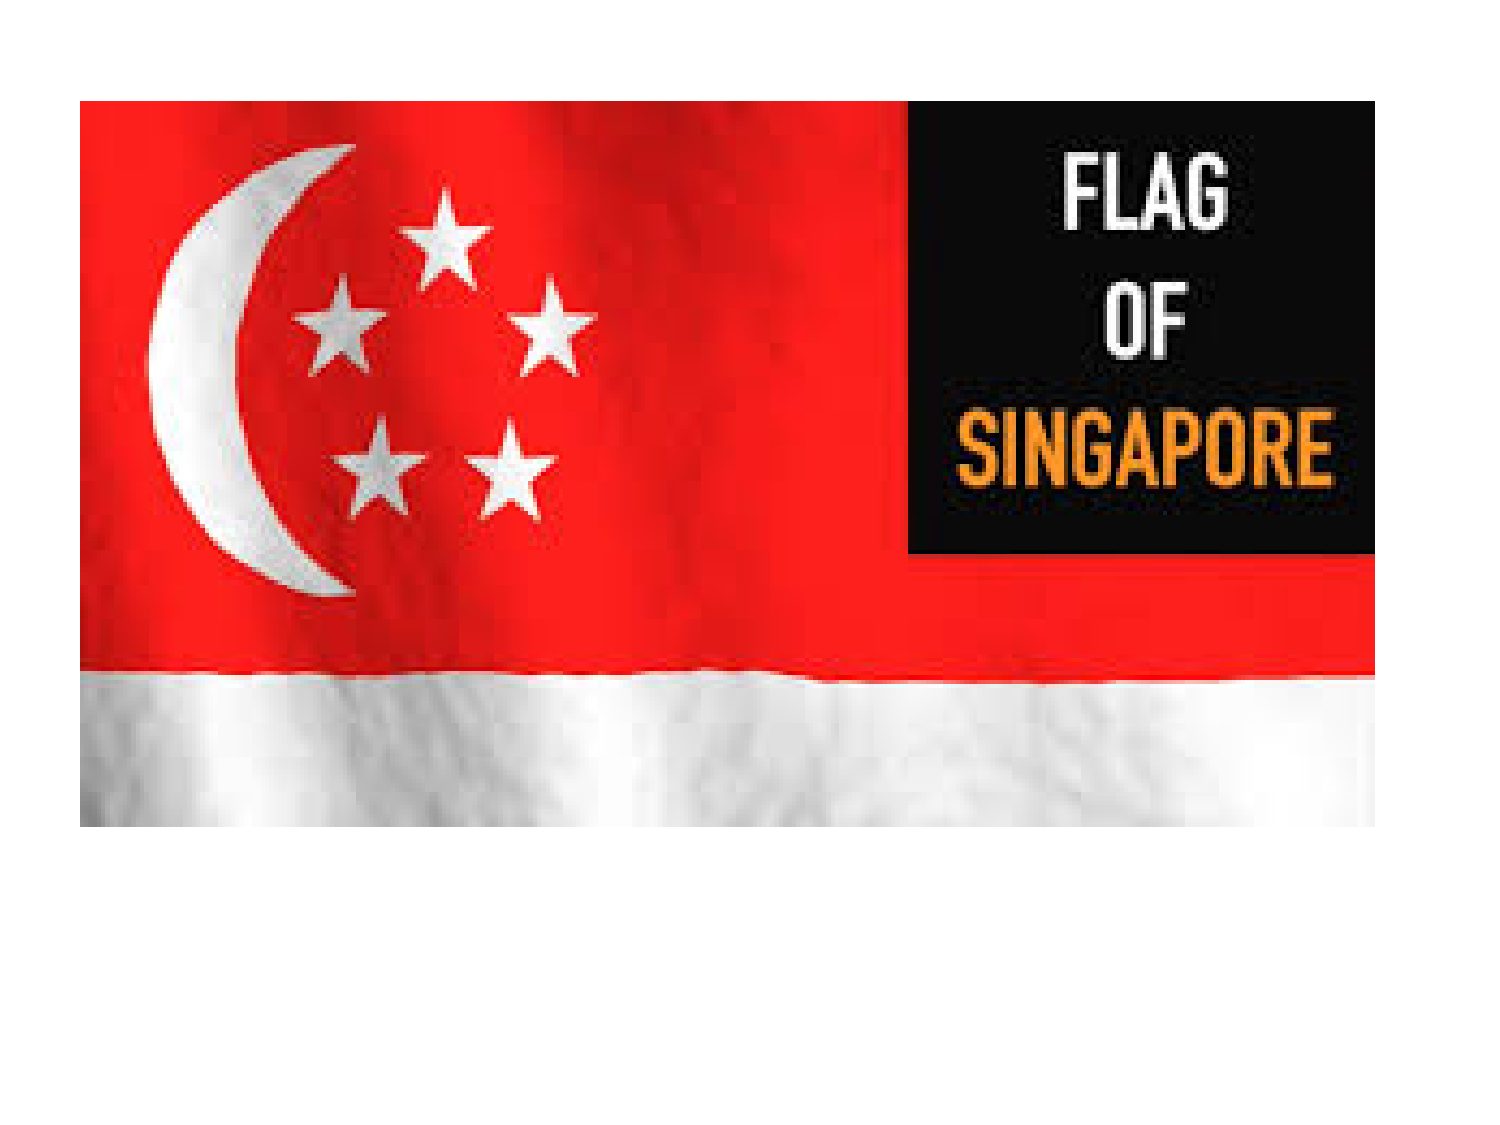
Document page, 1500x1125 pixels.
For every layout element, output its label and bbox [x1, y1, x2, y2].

picture [80, 101, 1376, 827]
